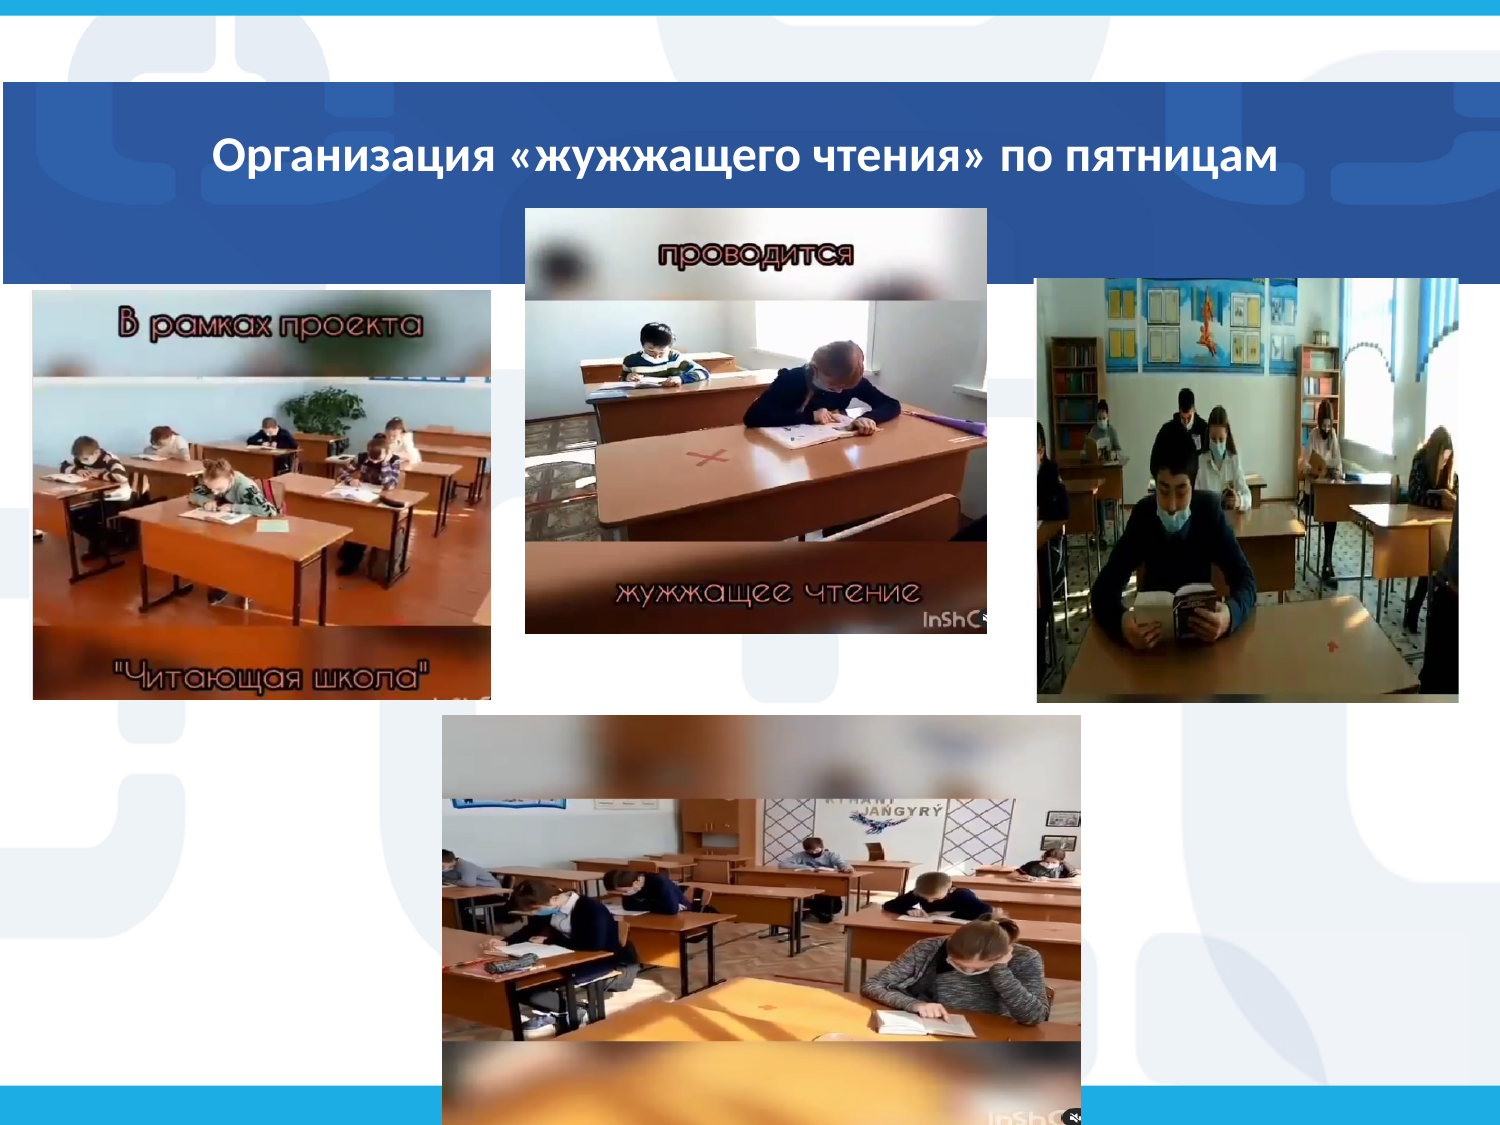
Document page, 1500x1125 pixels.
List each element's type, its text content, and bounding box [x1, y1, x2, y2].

picture [29, 290, 491, 700]
picture [4, 0, 1500, 1125]
text_box Организация «жужжащего чтения» по пятницам [183, 113, 658, 189]
text_box Организация «жужжащего чтения» по пятницам [861, 113, 1332, 189]
